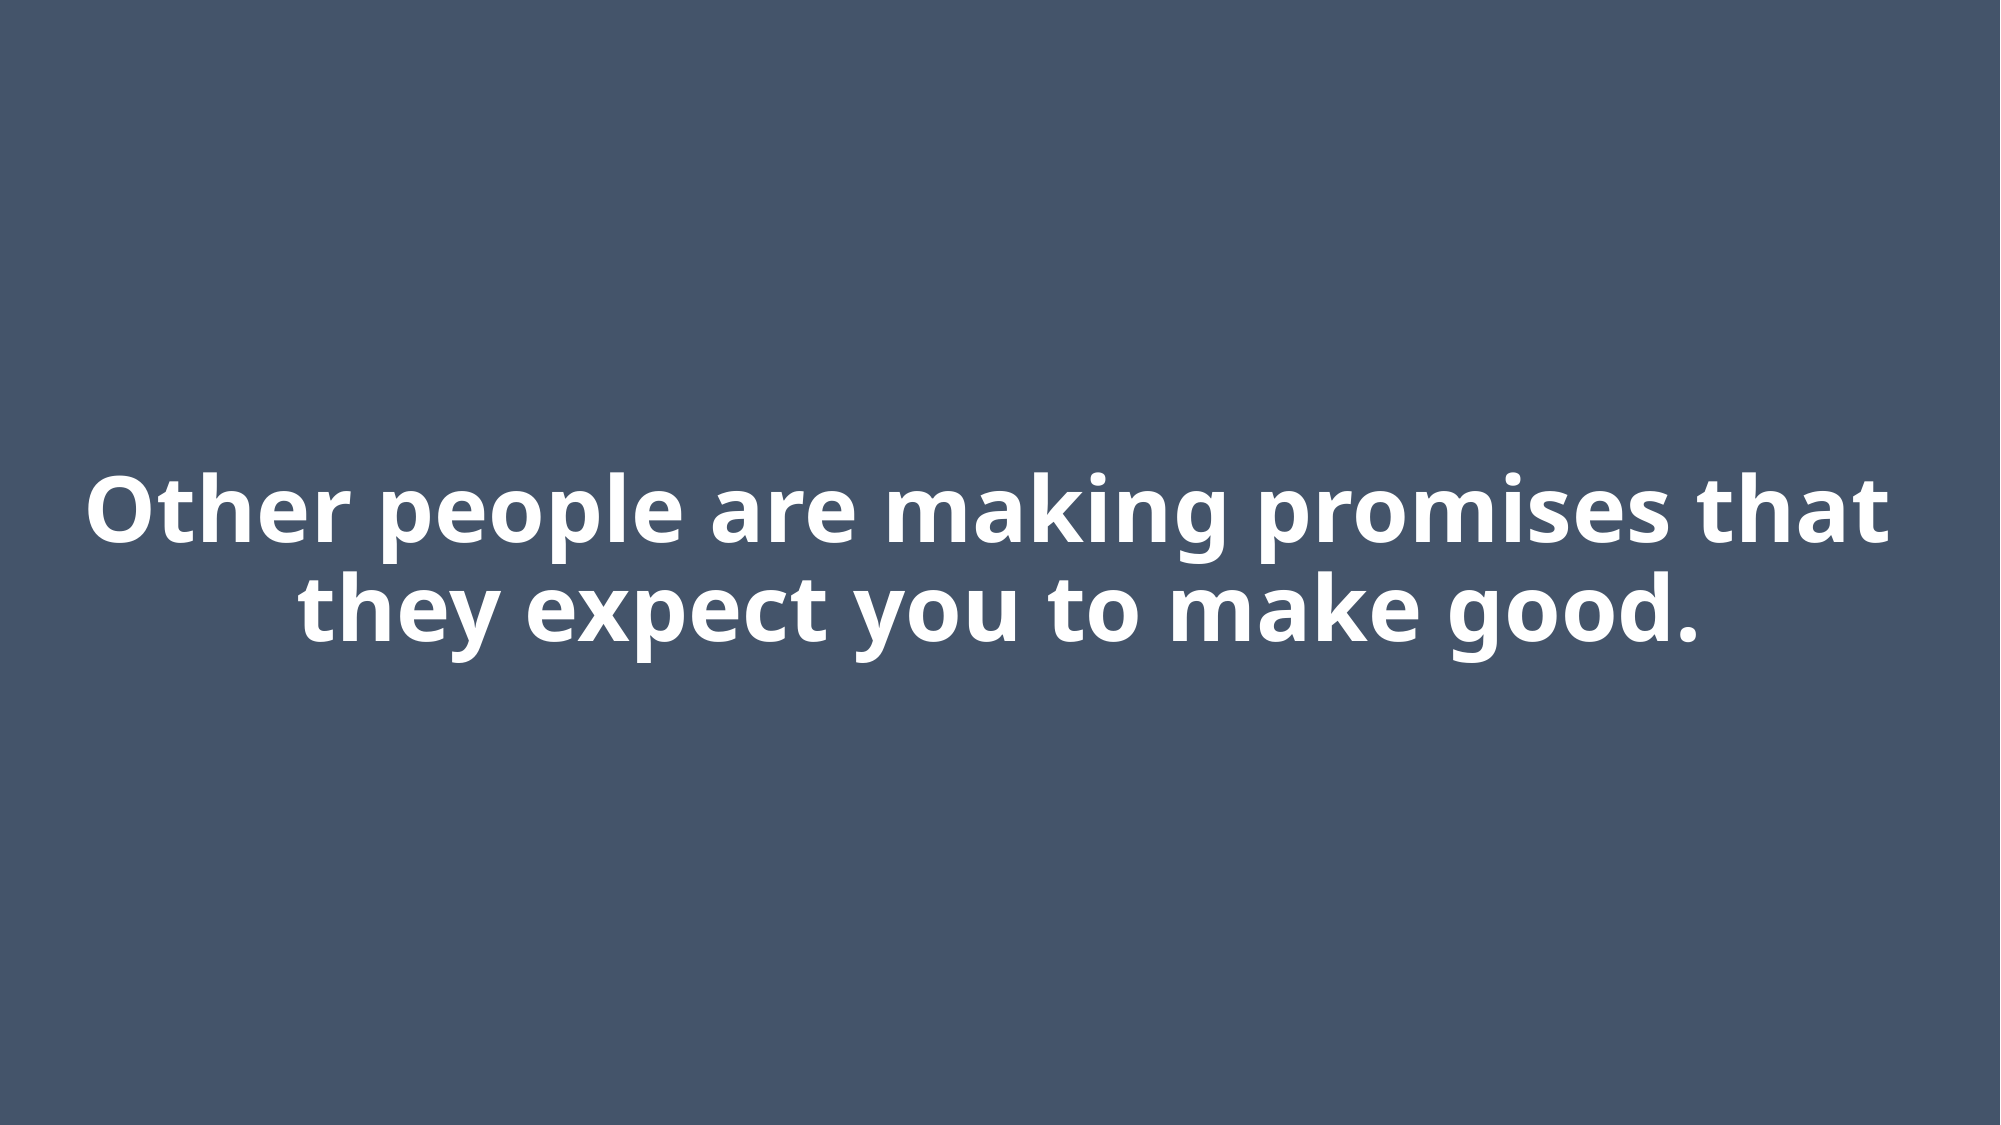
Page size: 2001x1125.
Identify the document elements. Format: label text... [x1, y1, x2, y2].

title Other people are making promises that they expect you to make good. [0, 0, 2000, 1125]
